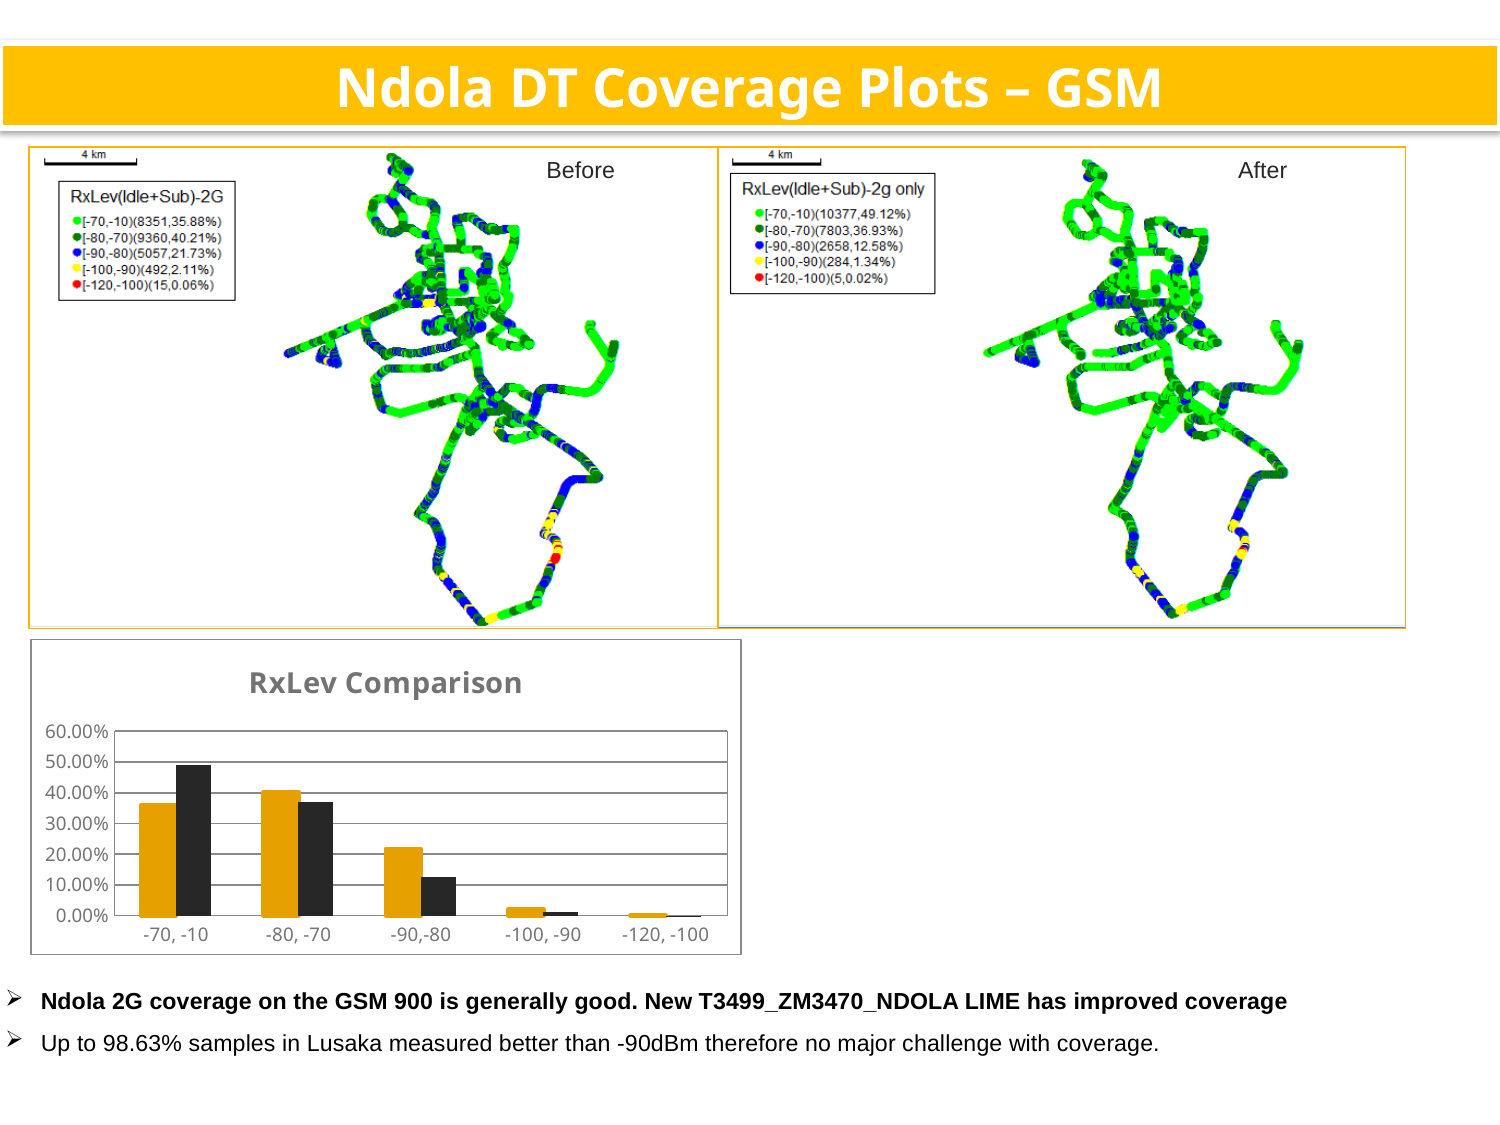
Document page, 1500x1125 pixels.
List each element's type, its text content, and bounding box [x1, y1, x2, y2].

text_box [455, 147, 1405, 192]
chart [29, 638, 743, 956]
picture [29, 147, 1405, 629]
text_box Ndola 2G coverage on the GSM 900 is generally good. New T3499_ZM3470_NDOLA LIME has improved coverage Up to 98.63% samples in Lusaka measured better than -90dBm therefore no major challenge with coverage. [0, 967, 1500, 1062]
title Ndola DT Coverage Plots – GSM [0, 40, 1500, 131]
